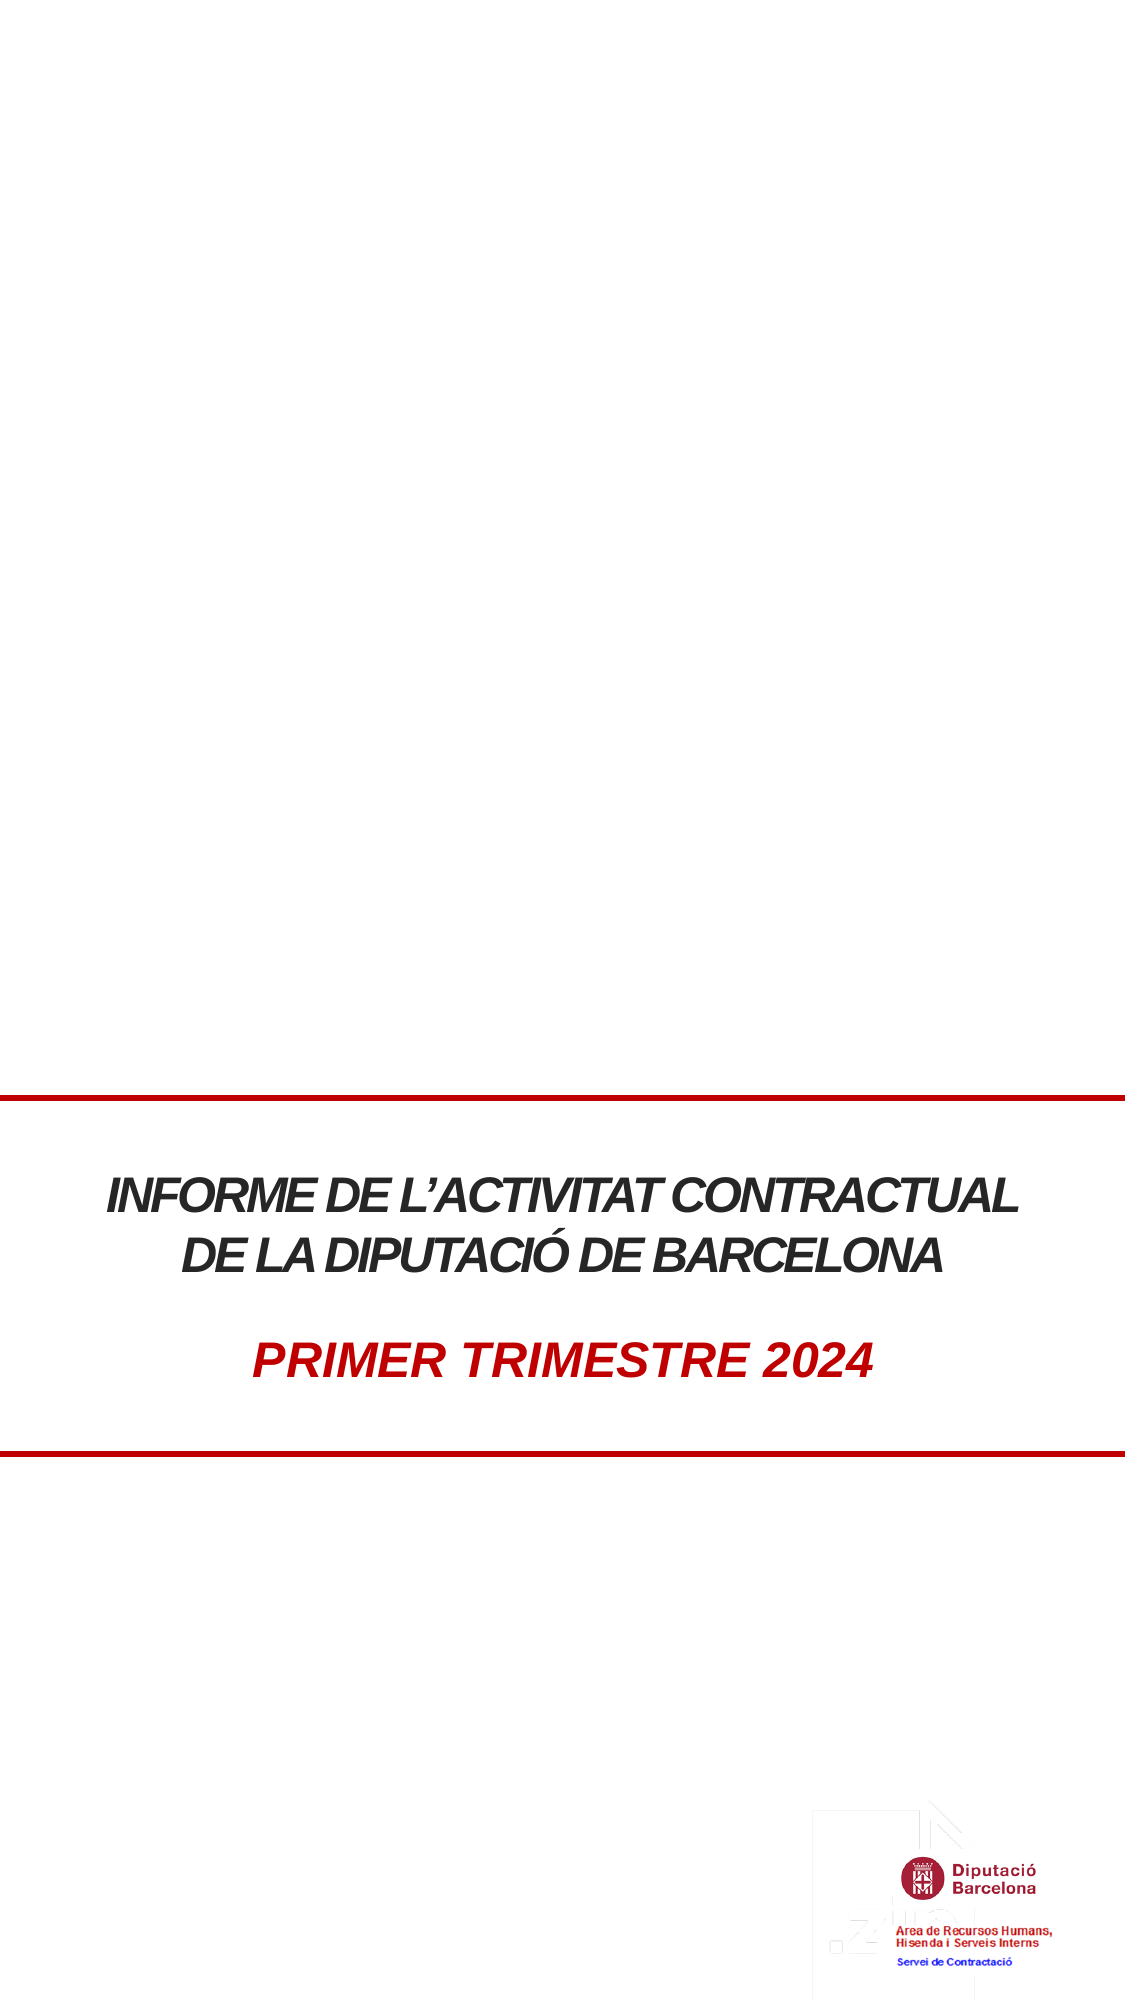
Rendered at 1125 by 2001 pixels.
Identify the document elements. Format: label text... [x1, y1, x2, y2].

picture [802, 1800, 1061, 2000]
text_box INFORME DE L’ACTIVITAT CONTRACTUAL DE LA DIPUTACIÓ DE BARCELONA PRIMER TRIMESTRE 2024 [2, 1154, 1125, 1395]
